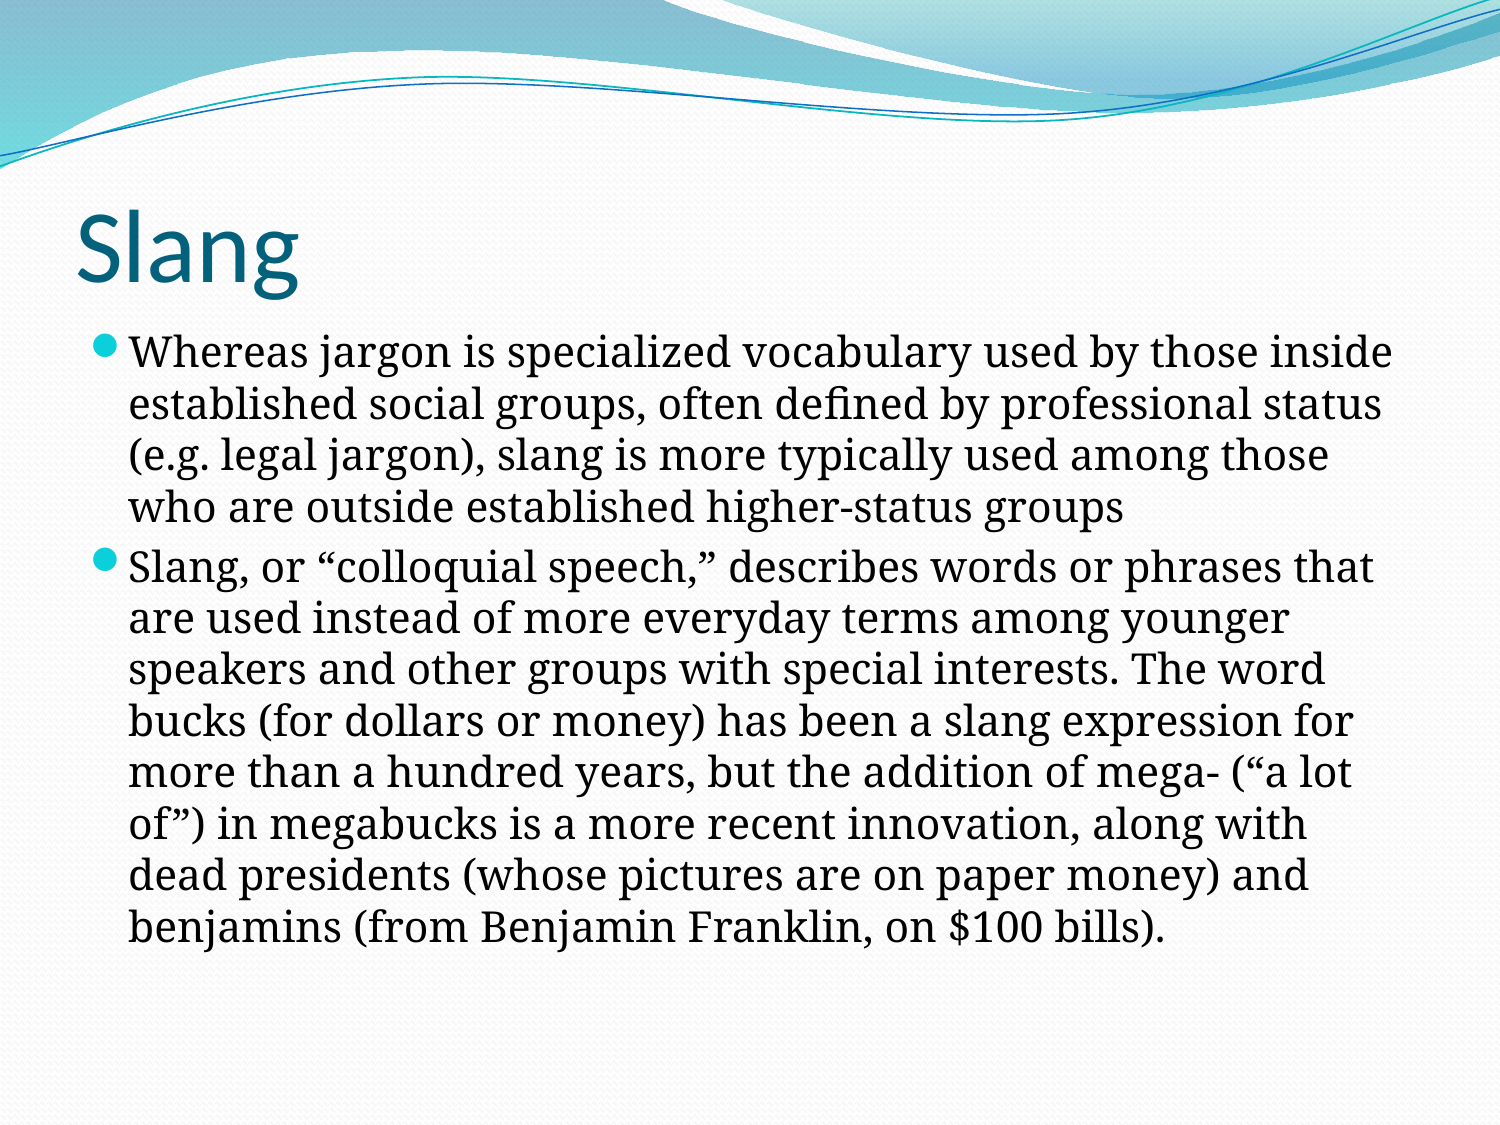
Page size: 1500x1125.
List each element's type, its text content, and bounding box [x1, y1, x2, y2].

title Slang [75, 115, 1425, 303]
list Whereas jargon is specialized vocabulary used by those inside established social groups, often deﬁned by professional status (e.g. legal jargon), slang is more typically used among those who are outside established higher-status groups Slang, or “colloquial speech,” describes words or phrases that are used instead of more everyday terms among younger speakers and other groups with special interests. The word bucks (for dollars or money) has been a slang expression for more than a hundred years, but the addition of mega- (“a lot of”) in megabucks is a more recent innovation, along with dead presidents (whose pictures are on paper money) and benjamins (from Benjamin Franklin, on $100 bills). [75, 317, 1425, 1038]
